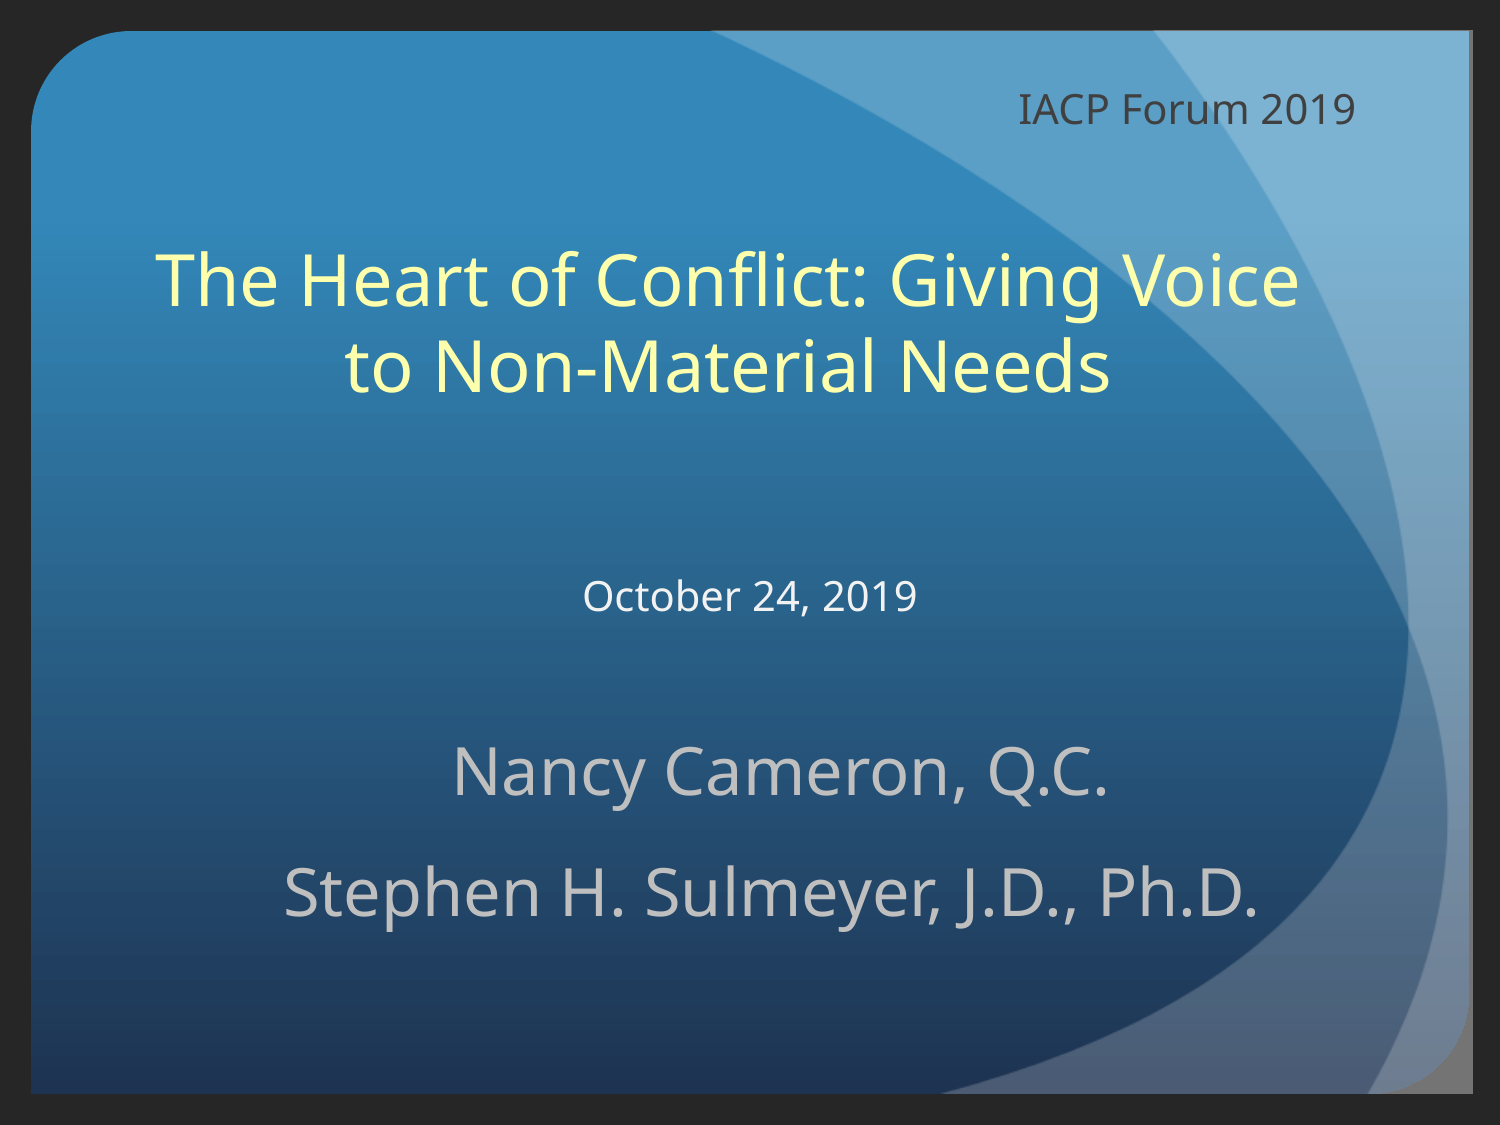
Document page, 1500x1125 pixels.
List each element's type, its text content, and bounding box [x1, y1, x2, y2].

picture [24, 30, 1473, 224]
text_box IACP Forum 2019 [912, 75, 1463, 140]
title The Heart of Conflict: Giving Voice to Non-Material Needs [0, 224, 1475, 588]
picture [24, 588, 1473, 1094]
subtitle Nancy Cameron, Q.C. Stephen H. Sulmeyer, J.D., Ph.D. [150, 720, 1413, 959]
text_box October 24, 2019 [537, 562, 963, 628]
